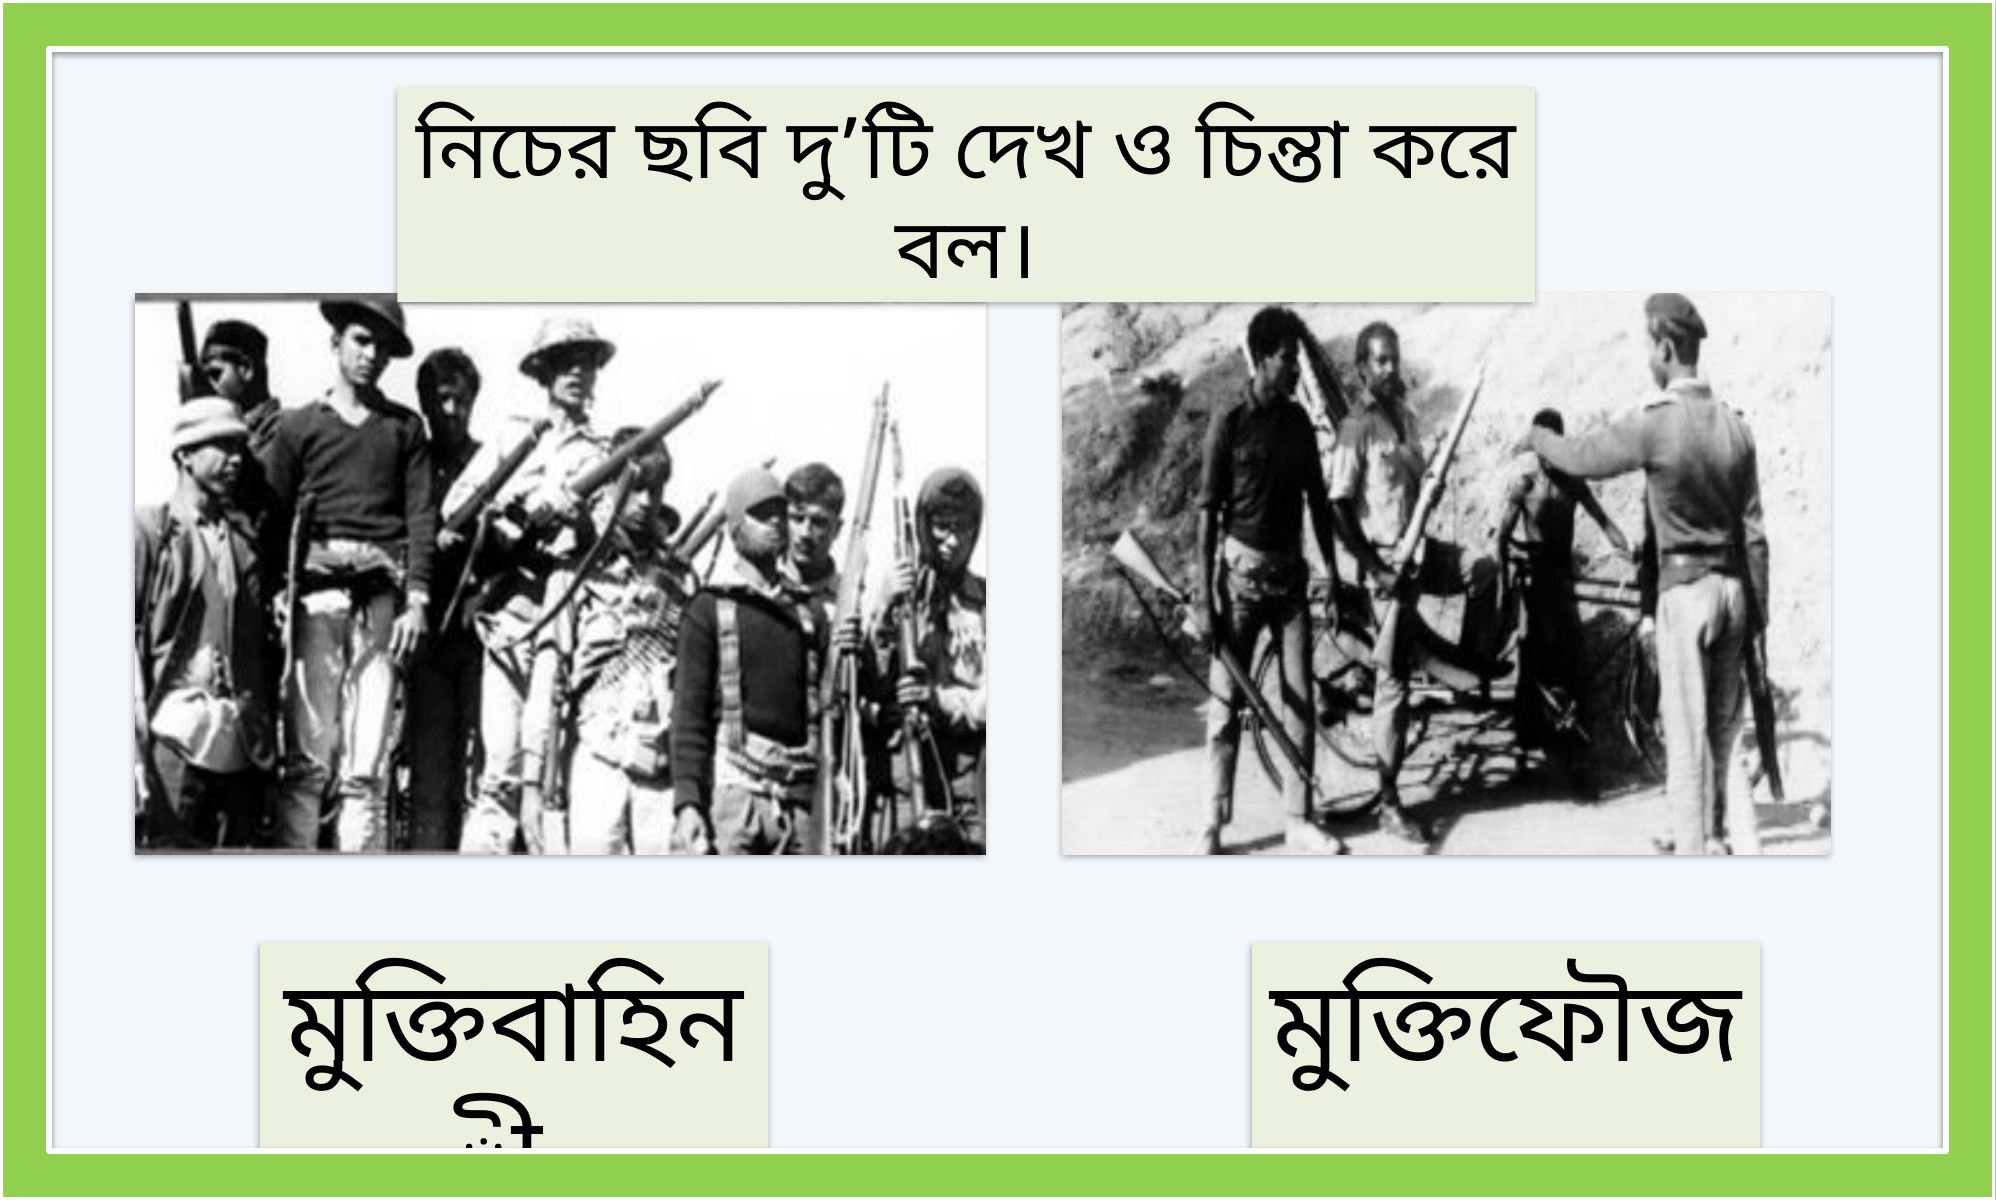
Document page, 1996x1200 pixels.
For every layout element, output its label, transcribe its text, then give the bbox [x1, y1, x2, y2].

text_box [0, 0, 1996, 1200]
text_box নিচের ছবি দু’টি দেখ ও চিন্তা করে বল। [397, 87, 1536, 303]
text_box মুক্তিফৌজ [1251, 941, 1761, 1147]
text_box মুক্তিবাহিনী [259, 941, 769, 1147]
picture [134, 293, 986, 855]
picture [1062, 293, 1831, 855]
